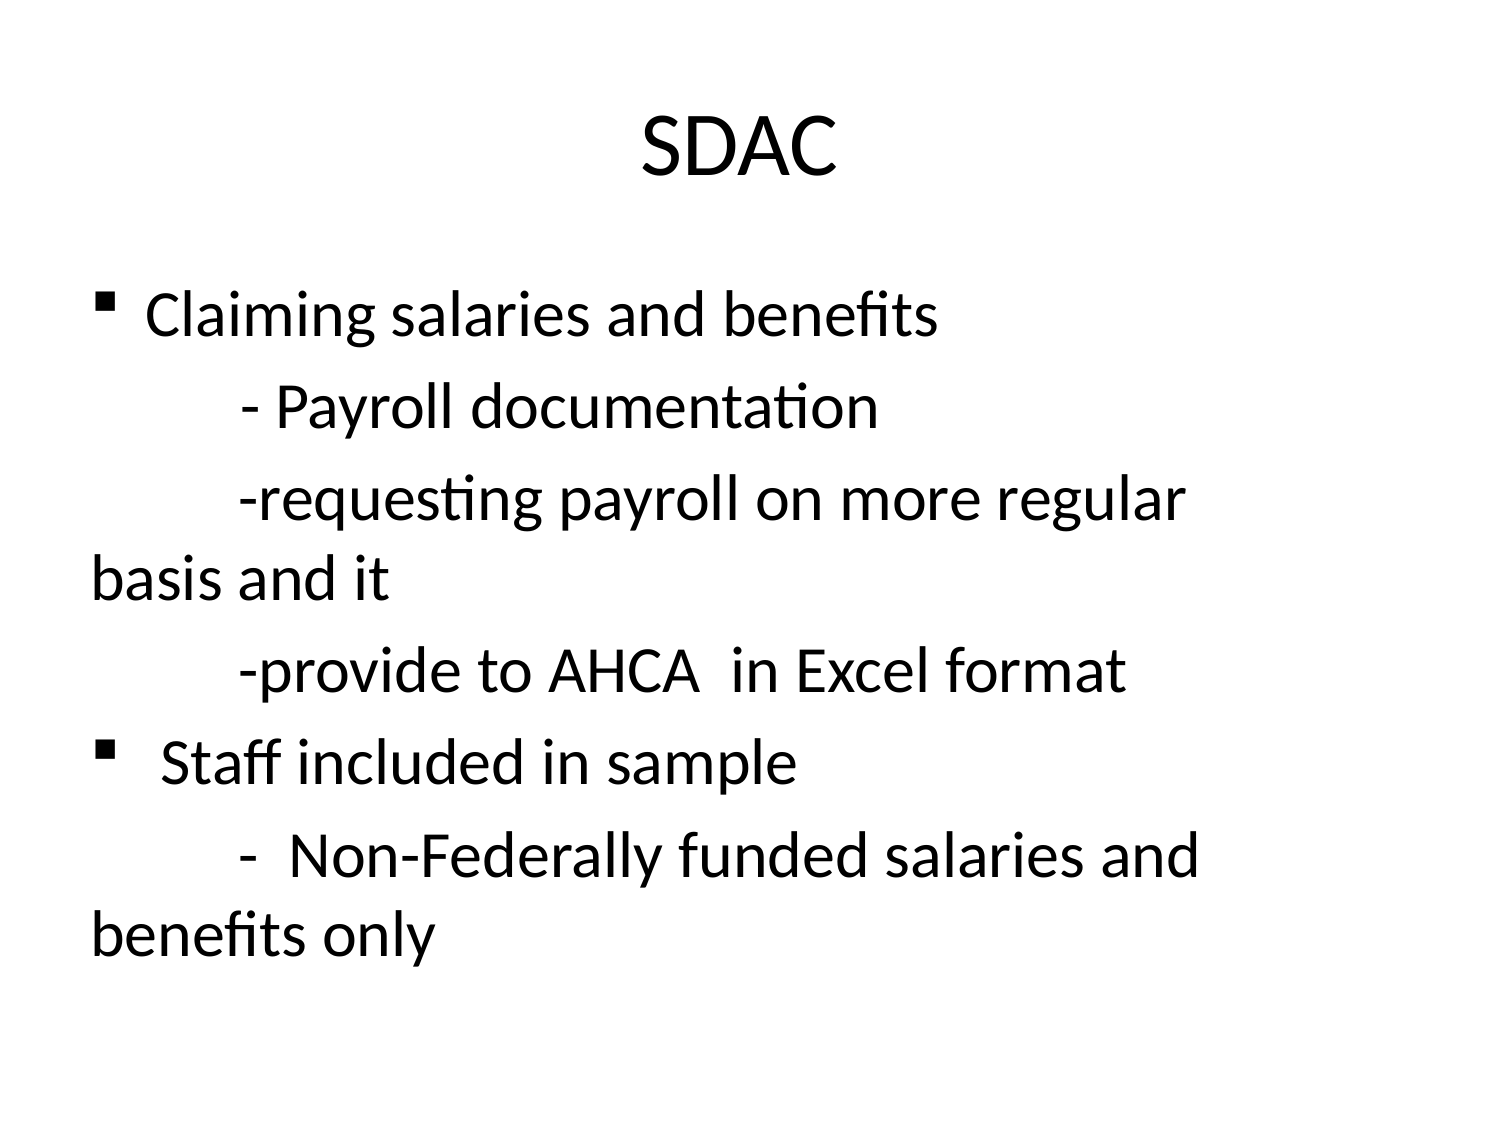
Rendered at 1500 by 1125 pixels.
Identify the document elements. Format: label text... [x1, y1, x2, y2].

title SDAC [75, 45, 1425, 233]
list Claiming salaries and benefits - Payroll documentation -requesting payroll on more regular basis and it -provide to AHCA in Excel format Staff included in sample - Non-Federally funded salaries and benefits only [75, 262, 1425, 1005]
